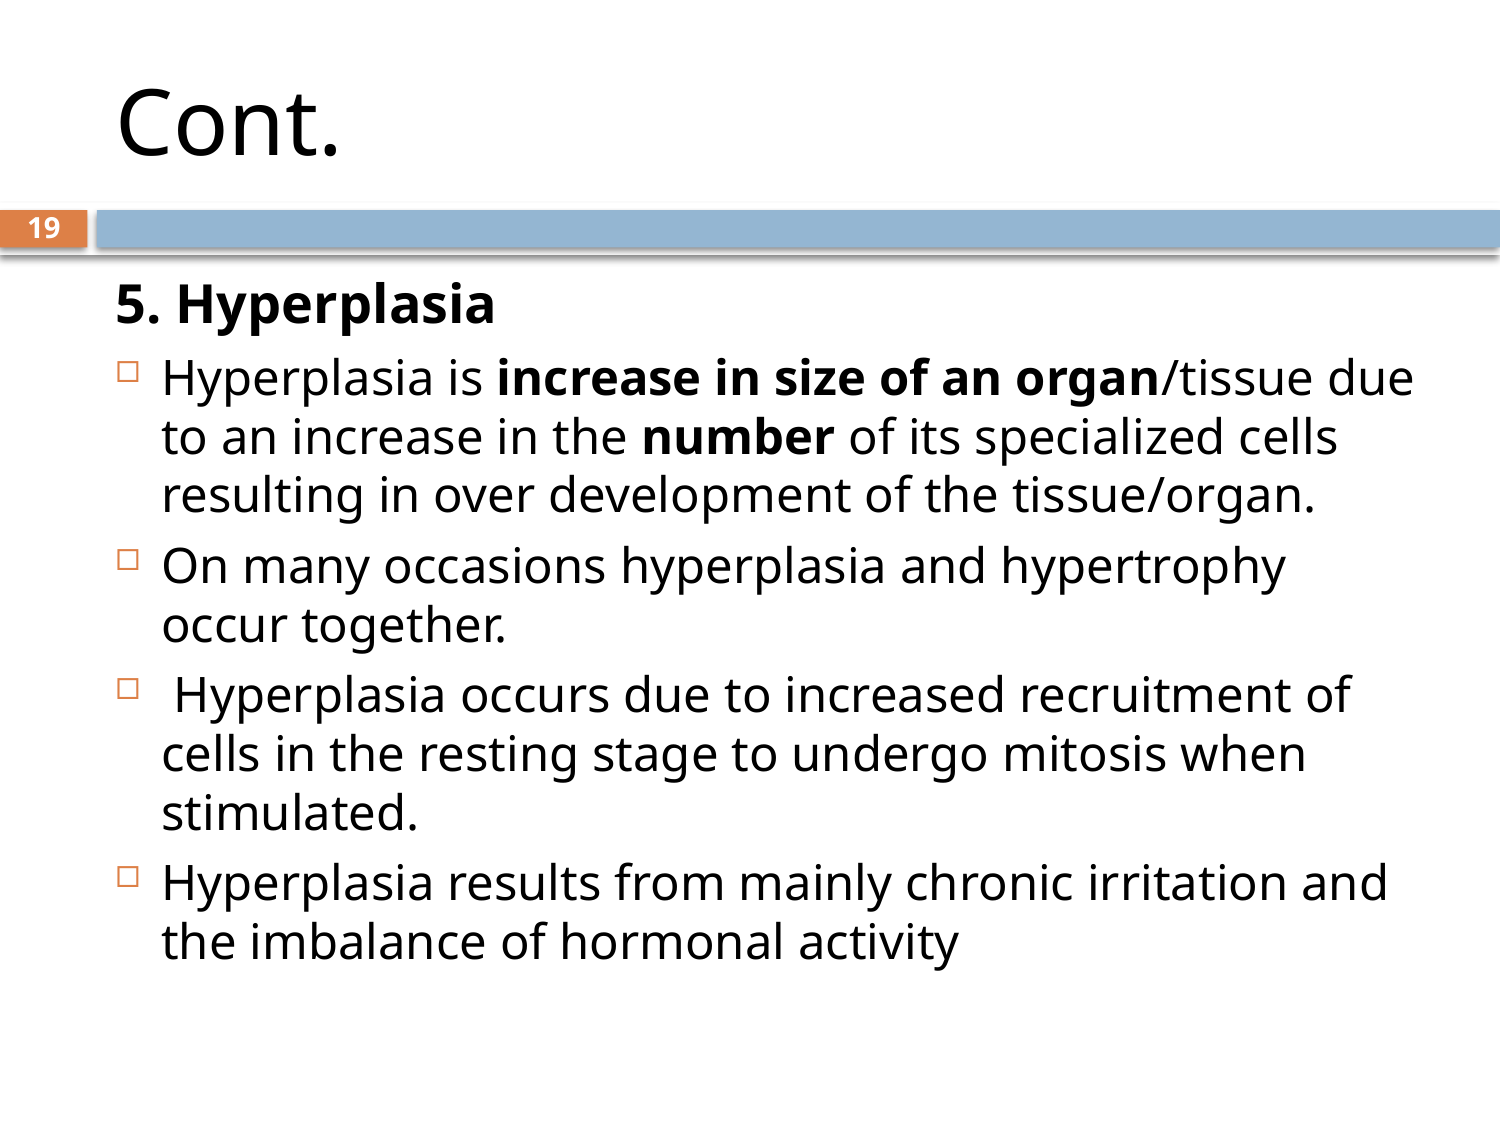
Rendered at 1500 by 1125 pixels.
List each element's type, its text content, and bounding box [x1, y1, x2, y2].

slide_number 19 [0, 208, 88, 249]
title Cont. [100, 37, 1438, 200]
list 5. Hyperplasia Hyperplasia is increase in size of an organ/tissue due to an increase in the number of its specialized cells resulting in over development of the tissue/organ. On many occasions hyperplasia and hypertrophy occur together. Hyperplasia occurs due to increased recruitment of cells in the resting stage to undergo mitosis when stimulated. Hyperplasia results from mainly chronic irritation and the imbalance of hormonal activity [100, 262, 1438, 1000]
